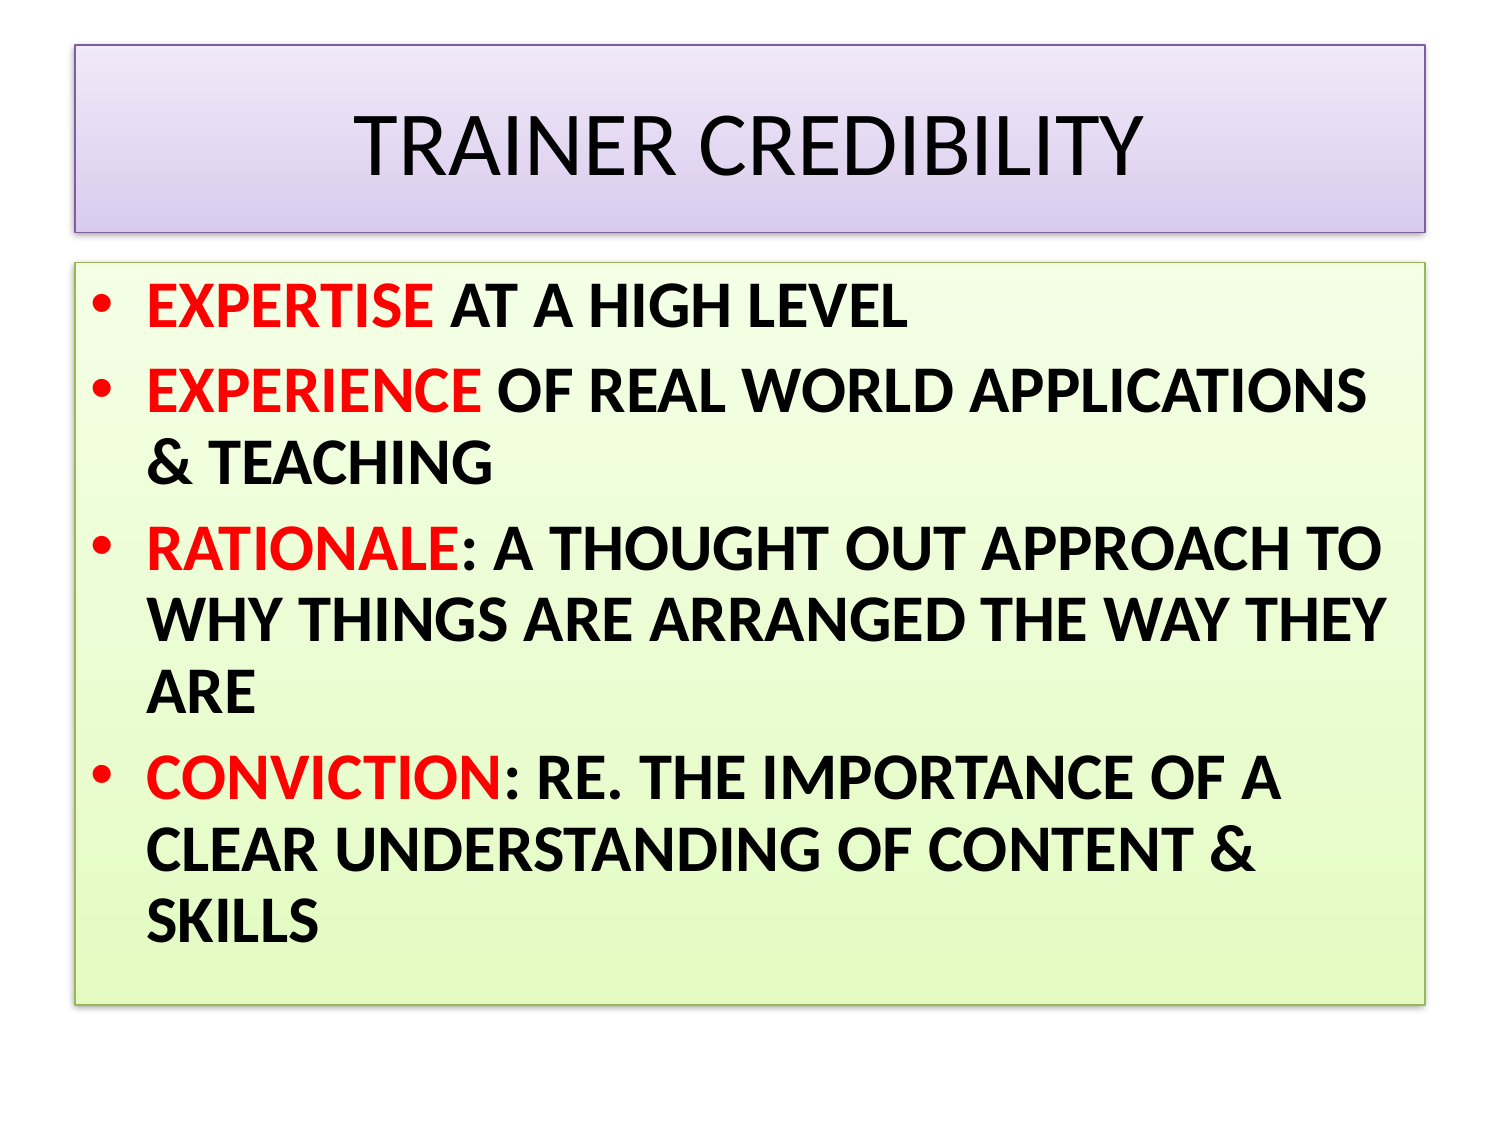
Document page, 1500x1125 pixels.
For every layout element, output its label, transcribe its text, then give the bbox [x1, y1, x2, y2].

title TRAINER CREDIBILITY [74, 44, 1426, 233]
list EXPERTISE AT A HIGH LEVEL EXPERIENCE OF REAL WORLD APPLICATIONS & TEACHING RATIONALE: A THOUGHT OUT APPROACH TO WHY THINGS ARE ARRANGED THE WAY THEY ARE CONVICTION: RE. THE IMPORTANCE OF A CLEAR UNDERSTANDING OF CONTENT & SKILLS [74, 262, 1426, 1006]
